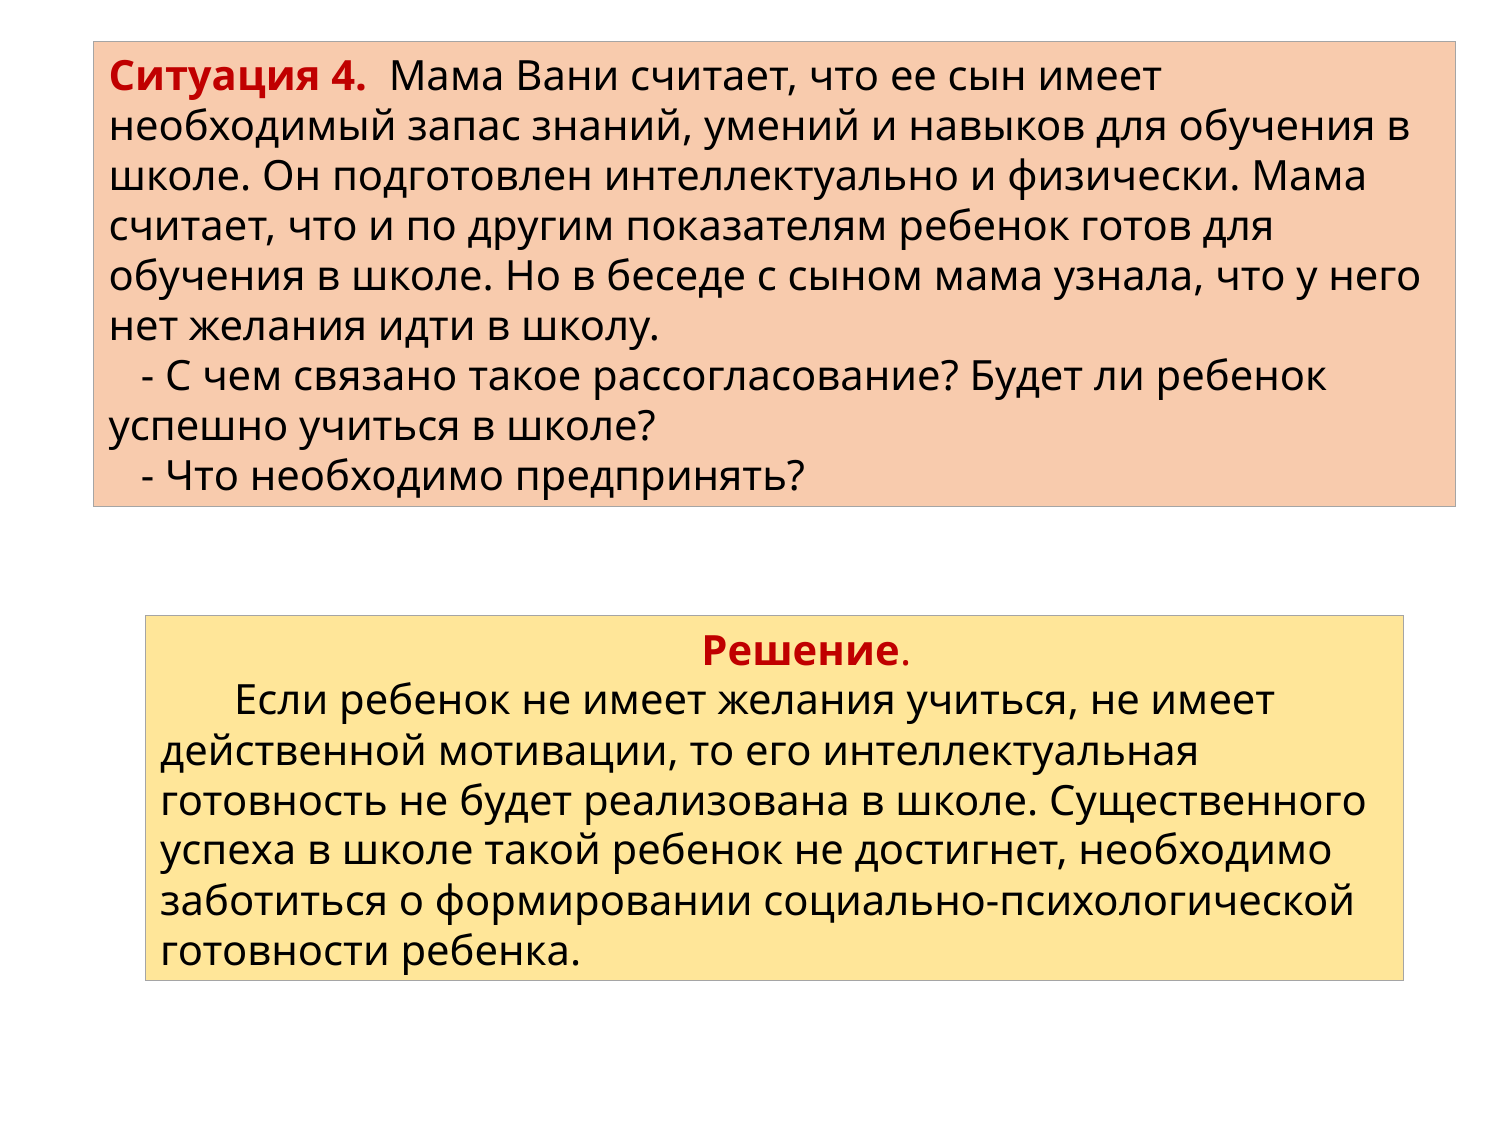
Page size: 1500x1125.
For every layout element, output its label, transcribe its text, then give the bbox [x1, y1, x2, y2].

text_box Решение. Если ребенок не имеет желания учиться, не имеет действенной мотивации, то его интеллектуальная готовность не будет реализована в школе. Существенного успеха в школе такой ребенок не достигнет, необходимо заботиться о формировании социально-психологической готовности ребенка. [145, 615, 1404, 981]
text_box Ситуация 4. Мама Вани считает, что ее сын имеет необходимый запас знаний, умений и навыков для обучения в школе. Он подготовлен интеллектуально и физически. Мама считает, что и по другим показателям ребенок готов для обучения в школе. Но в беседе с сыном мама узнала, что у него нет желания идти в школу. - С чем связано такое рассогласование? Будет ли ребенок успешно учиться в школе? - Что необходимо предпринять? [93, 41, 1456, 507]
